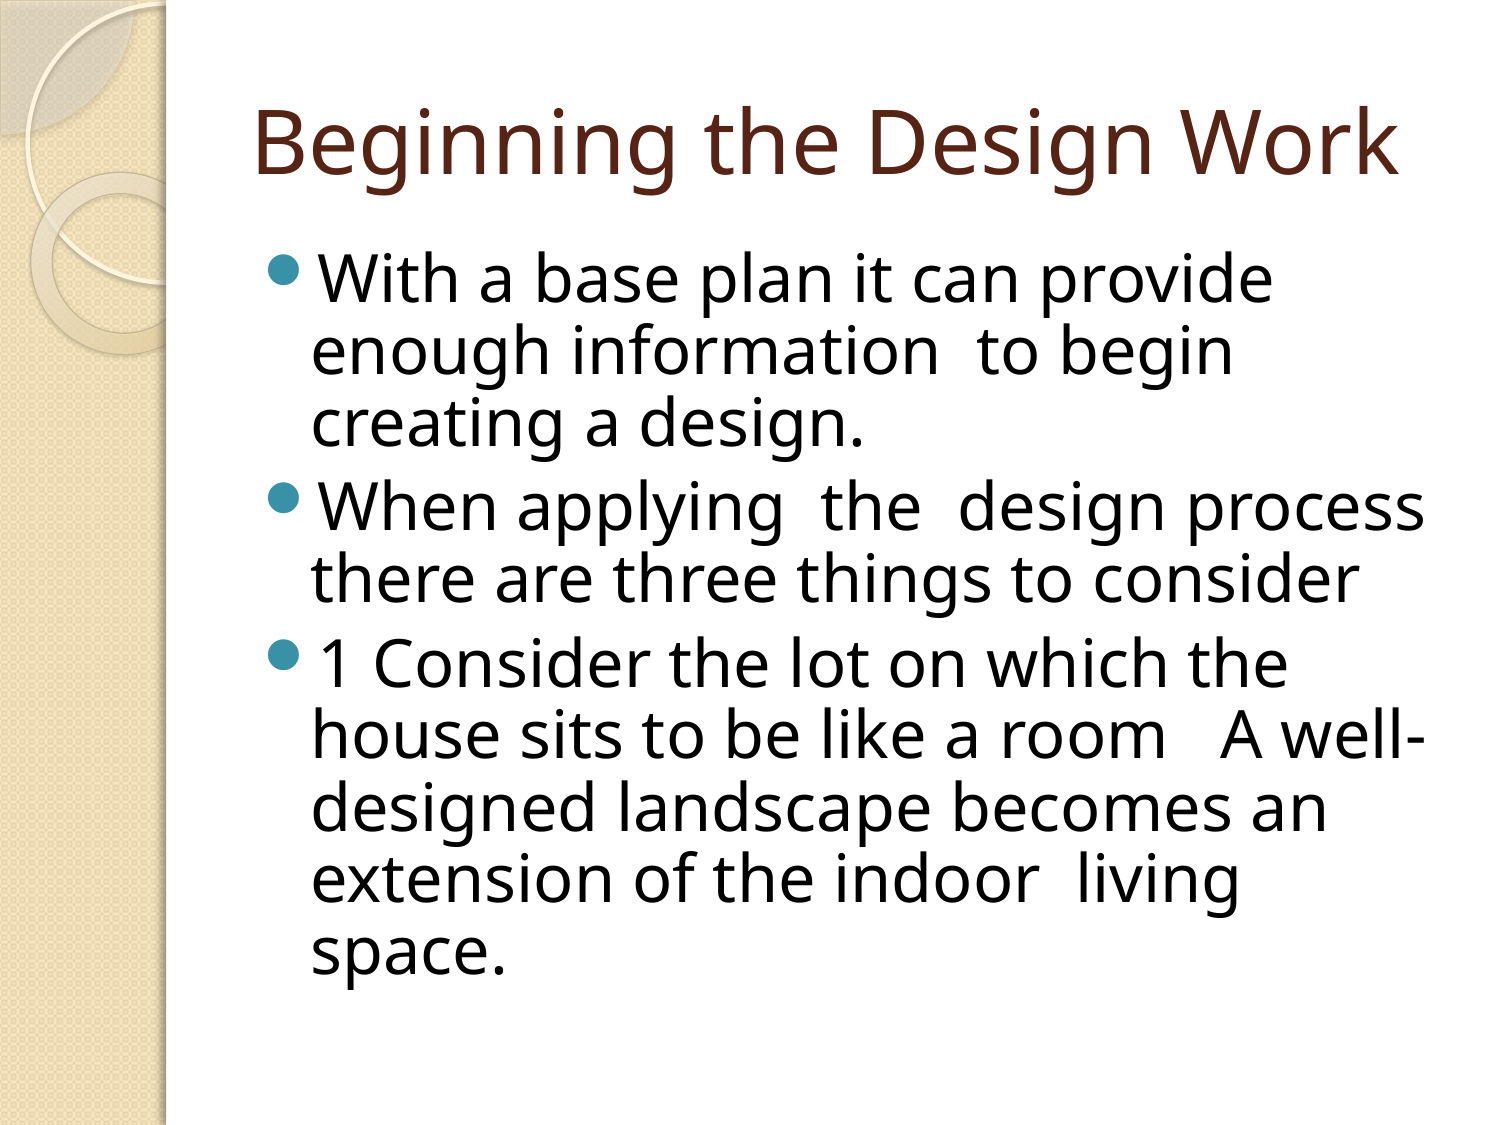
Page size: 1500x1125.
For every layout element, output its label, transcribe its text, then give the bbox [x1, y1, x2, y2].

title Beginning the Design Work [235, 45, 1466, 233]
list With a base plan it can provide enough information to begin creating a design. When applying the design process there are three things to consider 1 Consider the lot on which the house sits to be like a room A well- designed landscape becomes an extension of the indoor living space. [235, 237, 1466, 1025]
